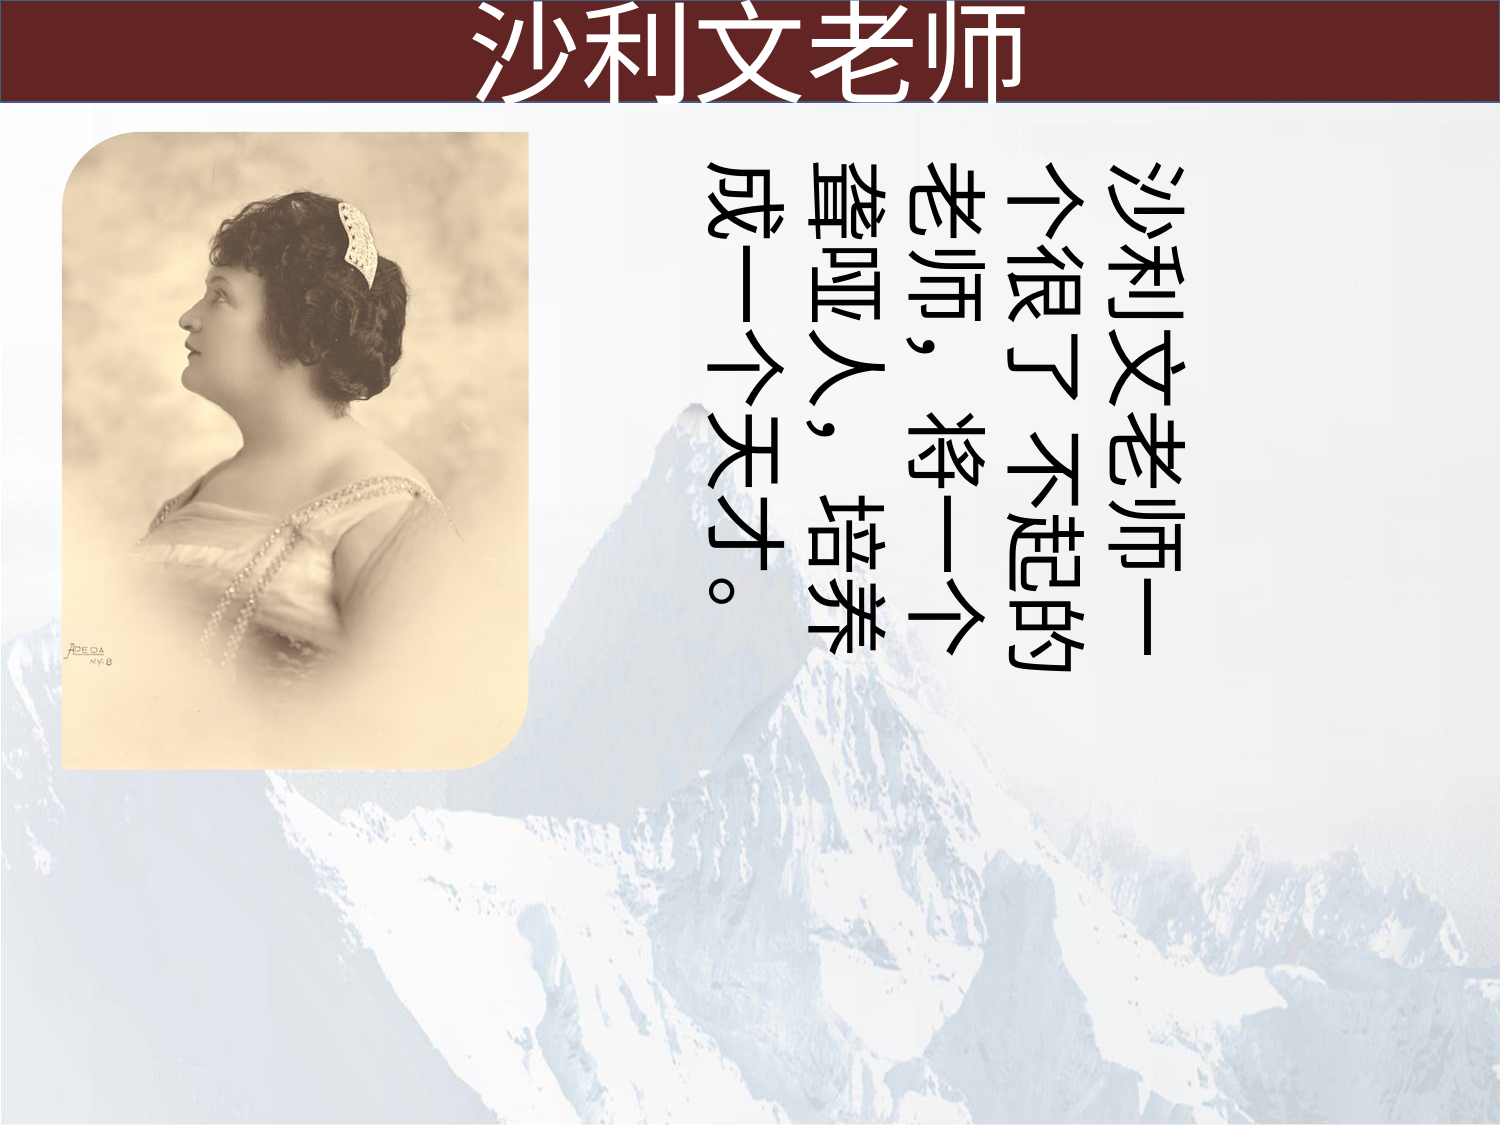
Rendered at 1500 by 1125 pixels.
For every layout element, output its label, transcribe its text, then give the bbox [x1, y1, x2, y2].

text_box 沙利文老师 [0, 0, 1500, 103]
picture [0, 103, 1500, 1125]
text_box 沙利文老师一个很了 不起的老师，将一个聋哑人，培养成一个天才。 [675, 144, 1206, 742]
